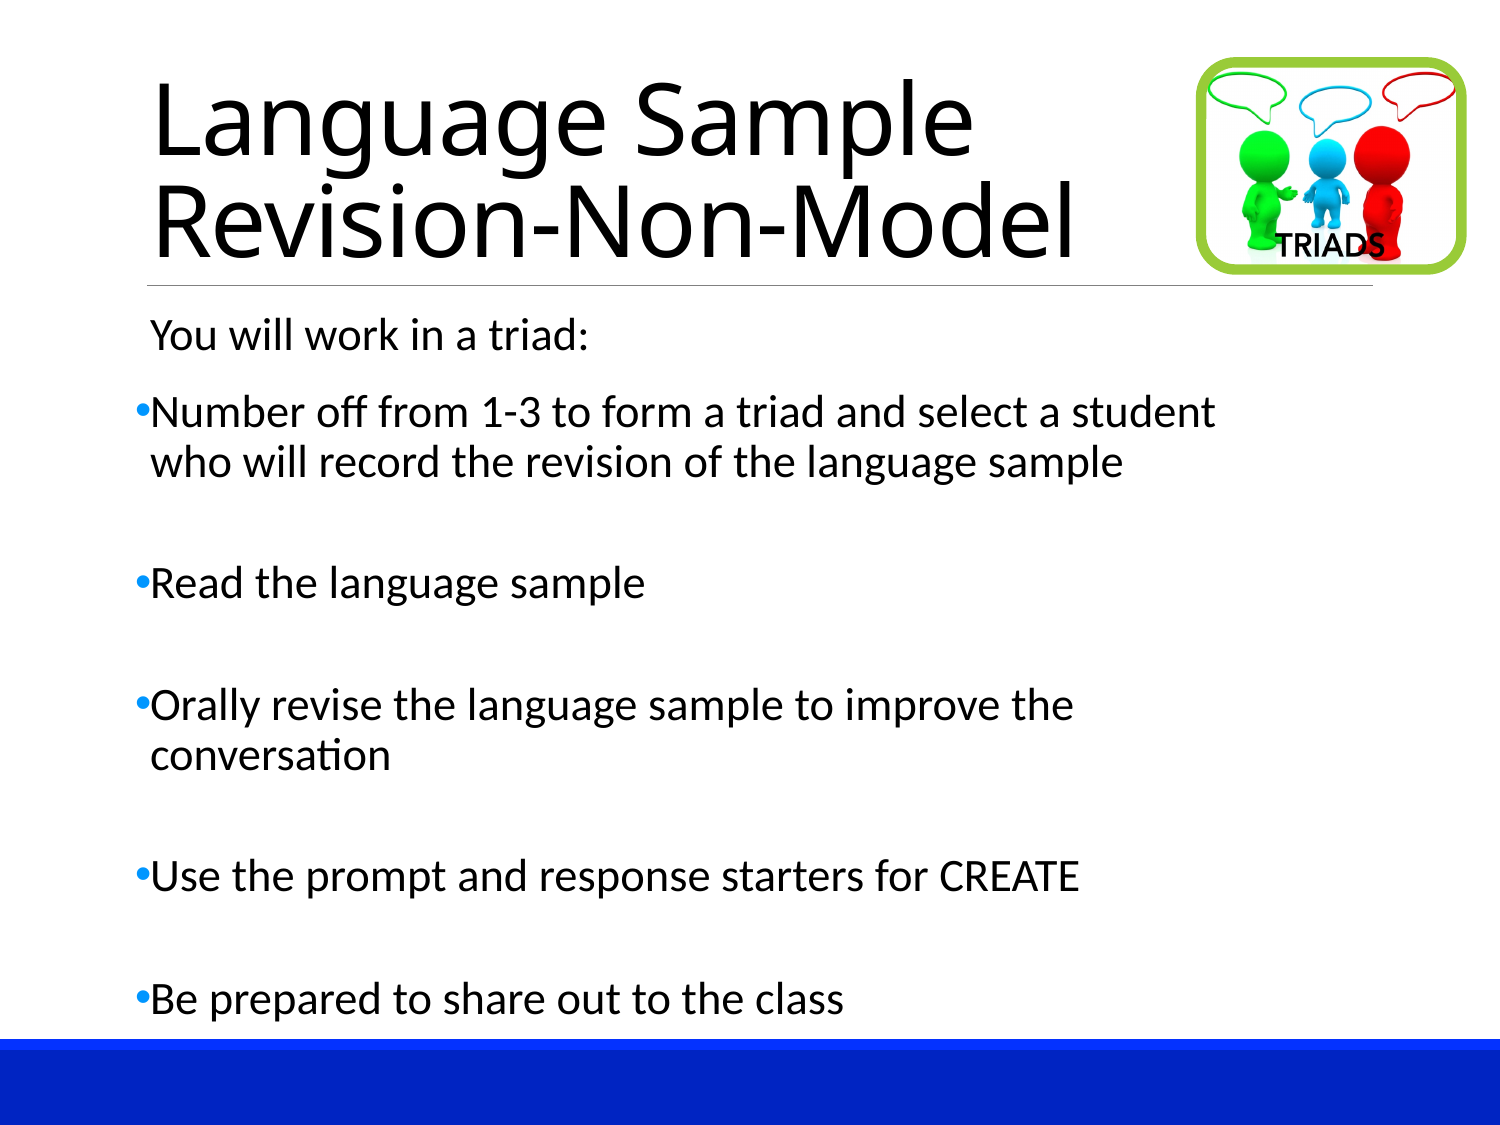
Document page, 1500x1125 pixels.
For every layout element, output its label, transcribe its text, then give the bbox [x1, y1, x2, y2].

title Language Sample Revision-Non-Model [135, 47, 1373, 285]
picture [1200, 61, 1462, 271]
list You will work in a triad: Number off from 1-3 to form a triad and select a student who will record the revision of the language sample Read the language sample Orally revise the language sample to improve the conversation Use the prompt and response starters for CREATE Be prepared to share out to the class [135, 302, 1295, 1042]
